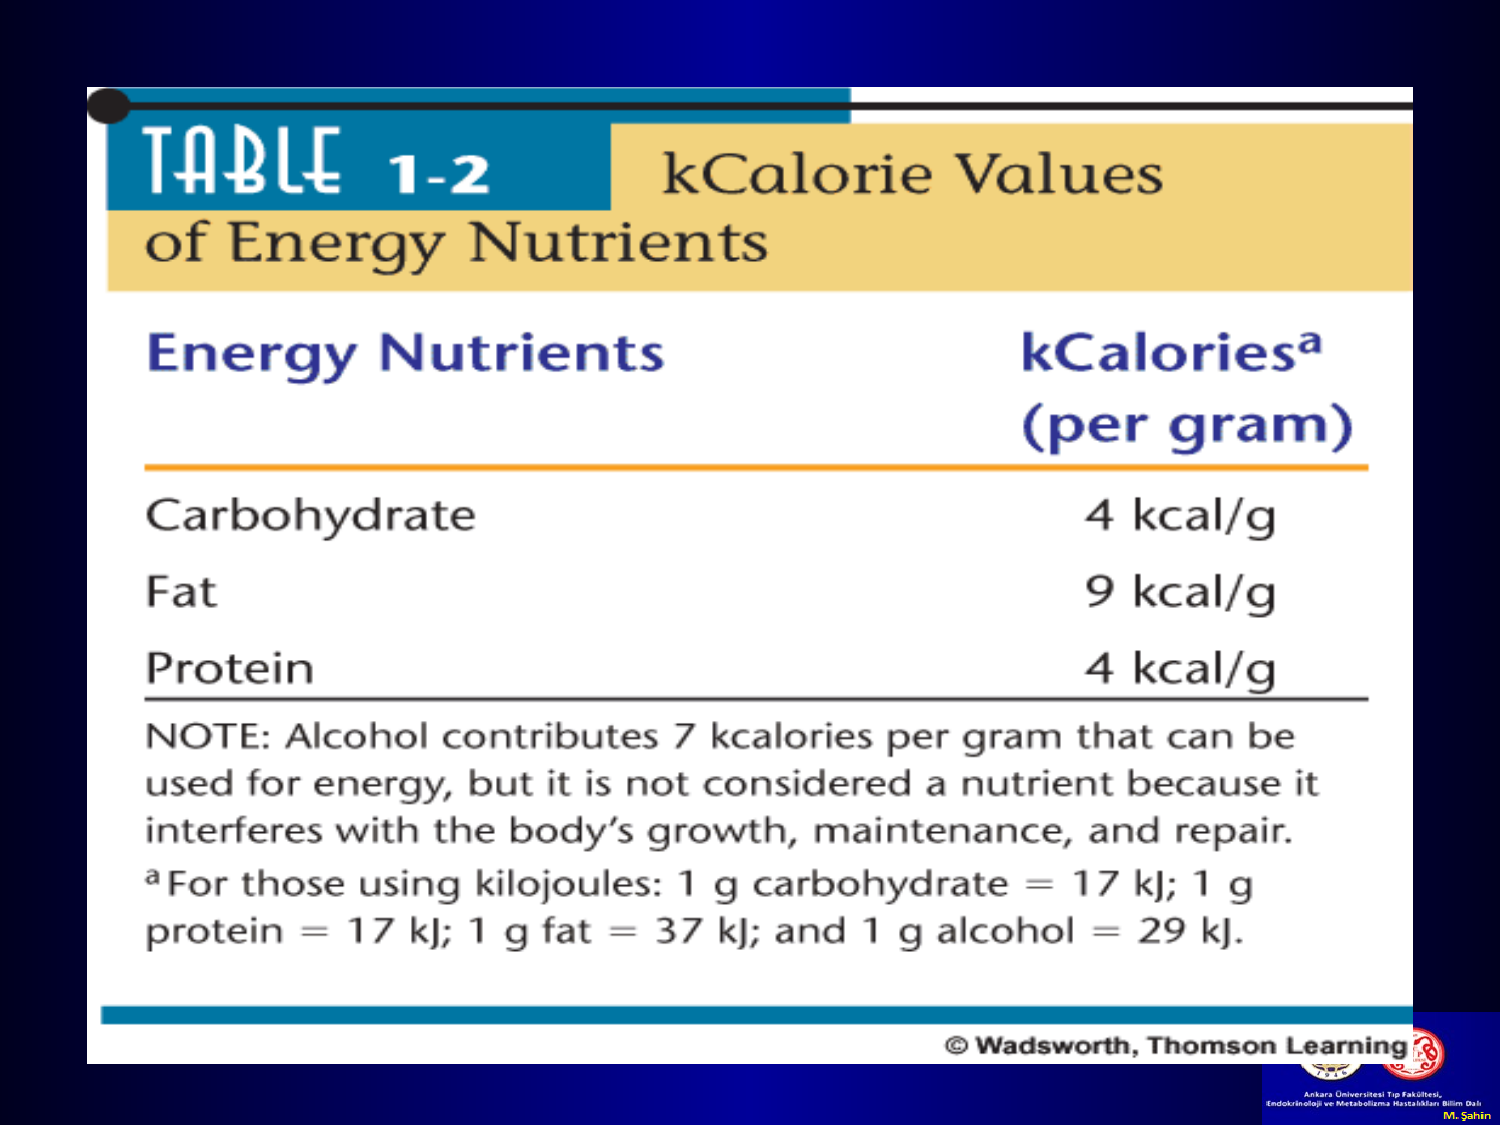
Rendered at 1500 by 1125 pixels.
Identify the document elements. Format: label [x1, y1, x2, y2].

picture [87, 87, 1500, 1125]
